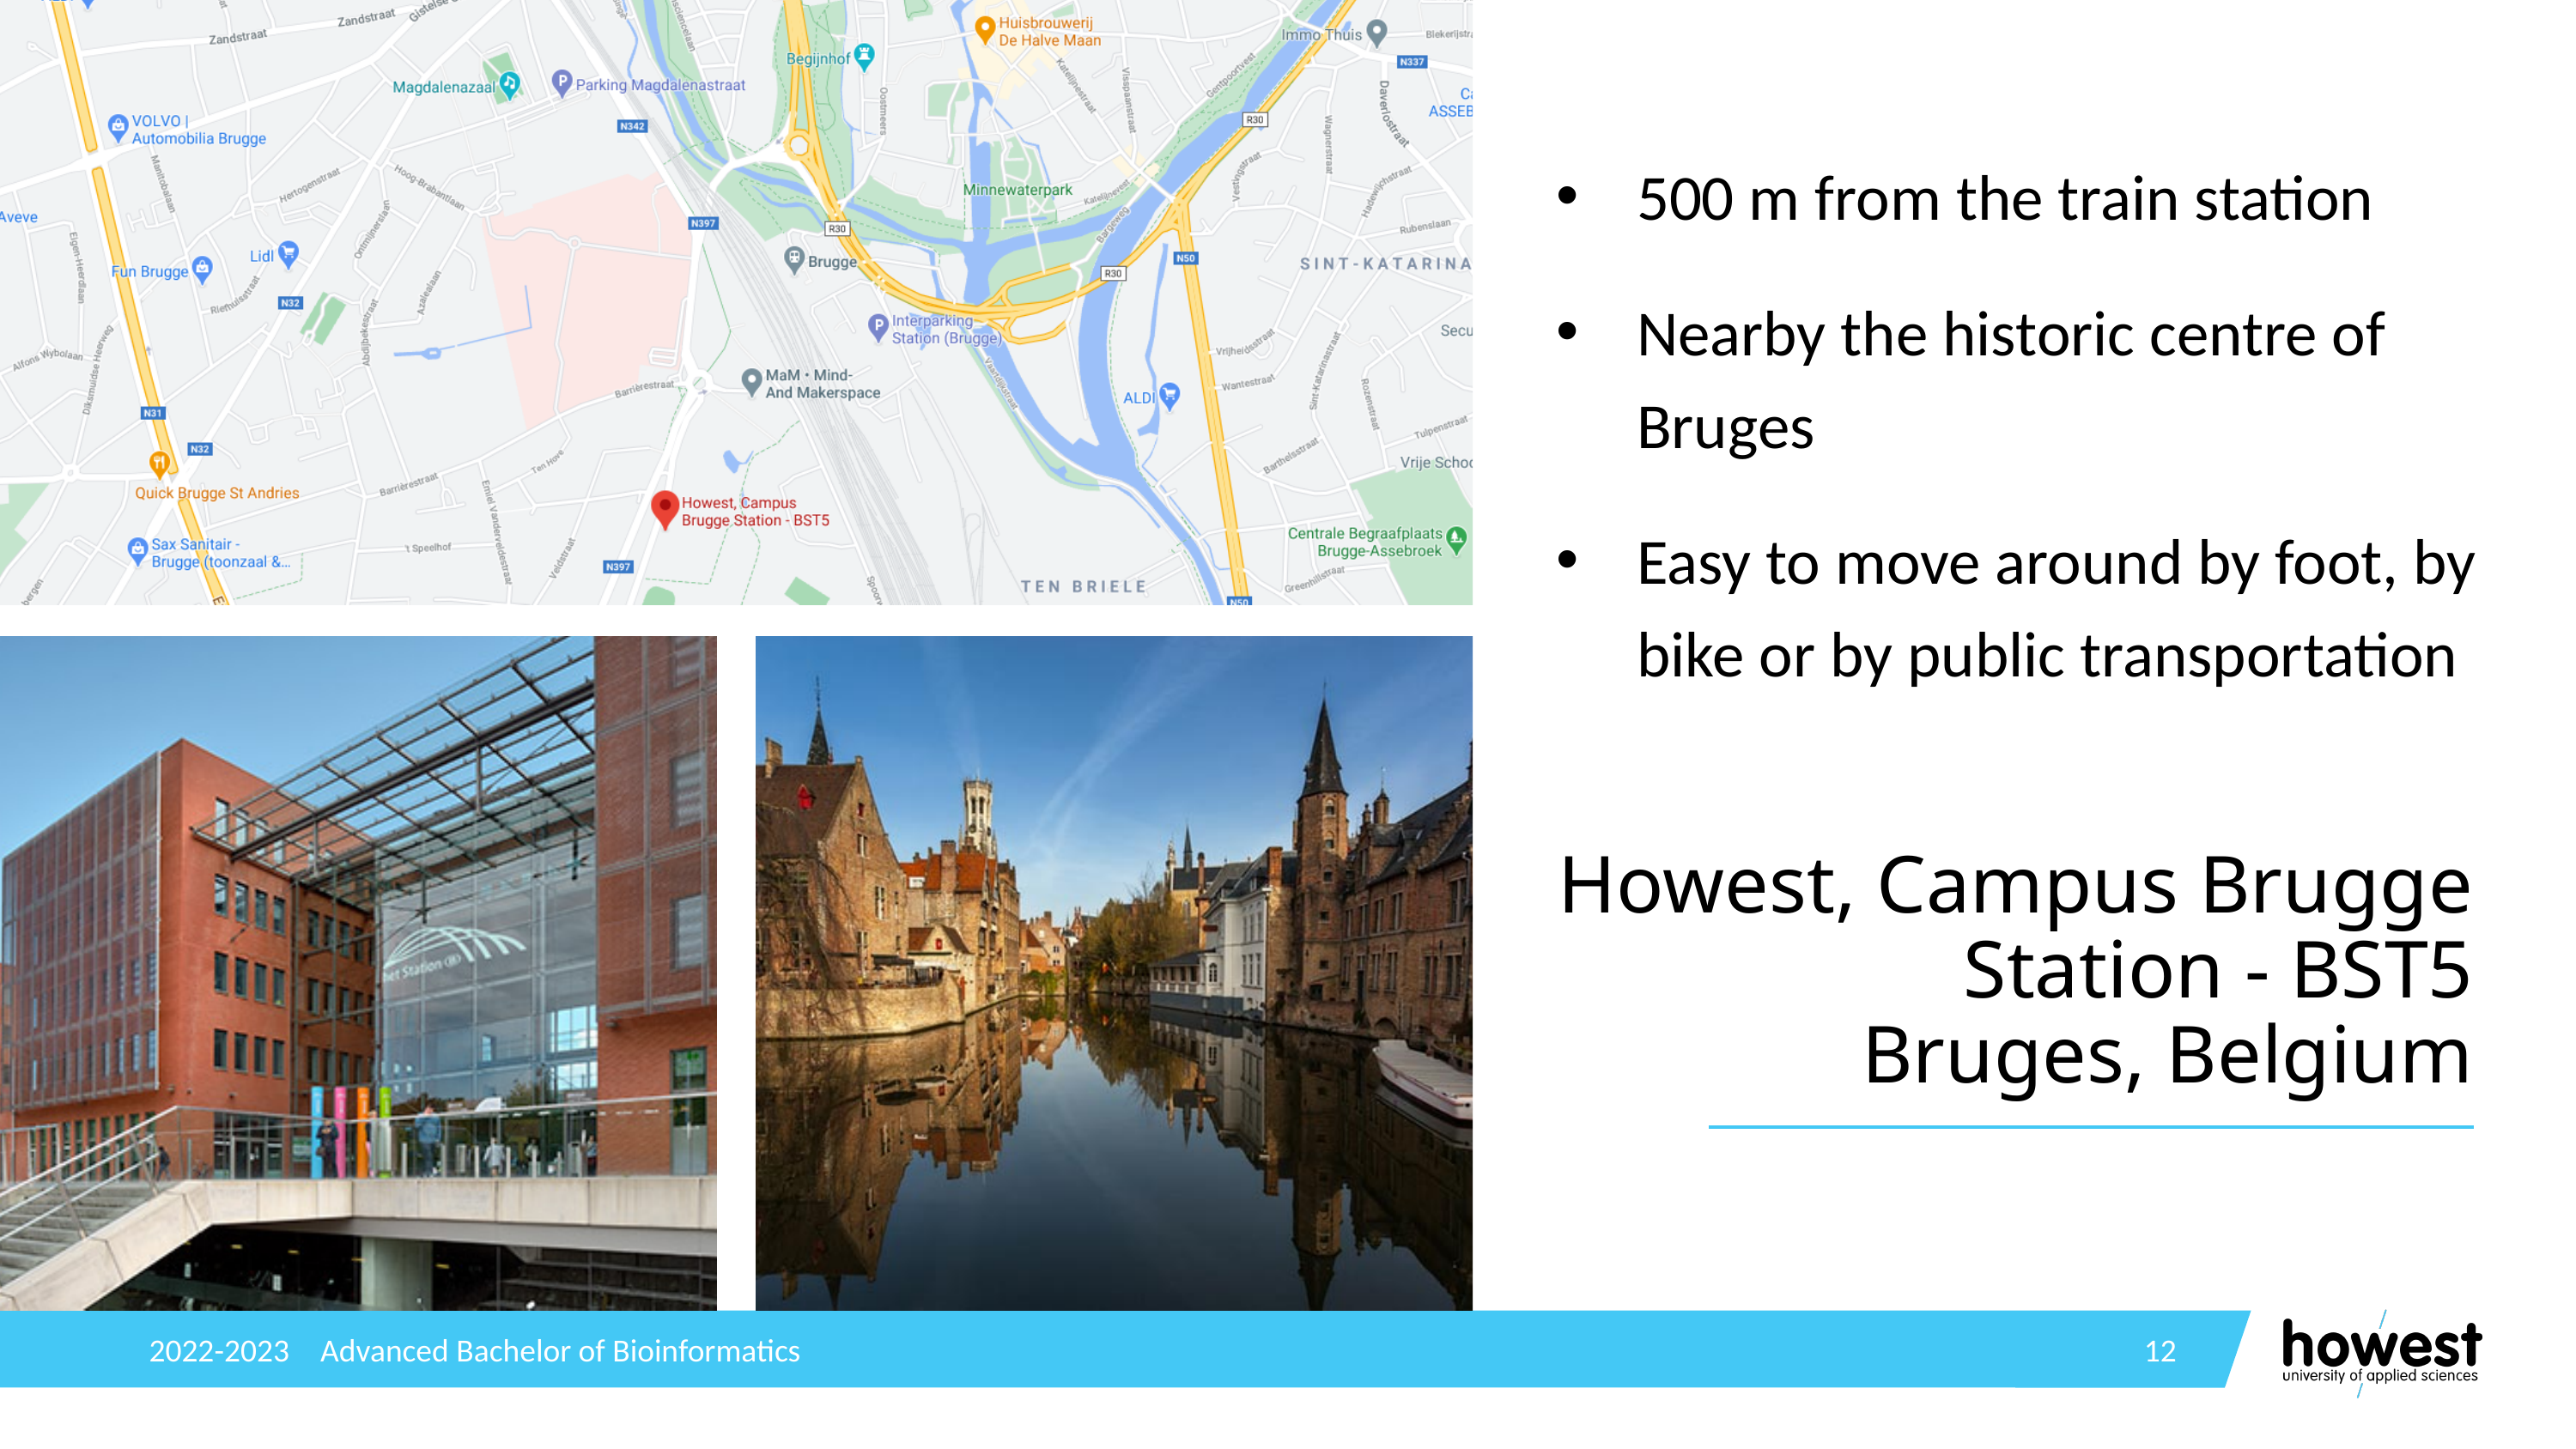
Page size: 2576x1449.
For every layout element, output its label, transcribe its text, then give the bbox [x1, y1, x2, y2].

picture [0, 0, 1473, 605]
picture [756, 636, 1473, 1311]
text_box 500 m from the train station Nearby the historic centre of Bruges Easy to move around by foot, by bike or by public transportation [1543, 46, 2511, 784]
slide_number 12 [2048, 1310, 2190, 1388]
footer Advanced Bachelor of Bioinformatics [320, 1310, 1190, 1388]
title Howest, Campus Brugge Station - BST5 Bruges, Belgium [1543, 993, 2475, 1100]
slide_number 2022-2023 [149, 1311, 320, 1388]
picture [0, 636, 717, 1311]
picture [2252, 1288, 2512, 1422]
